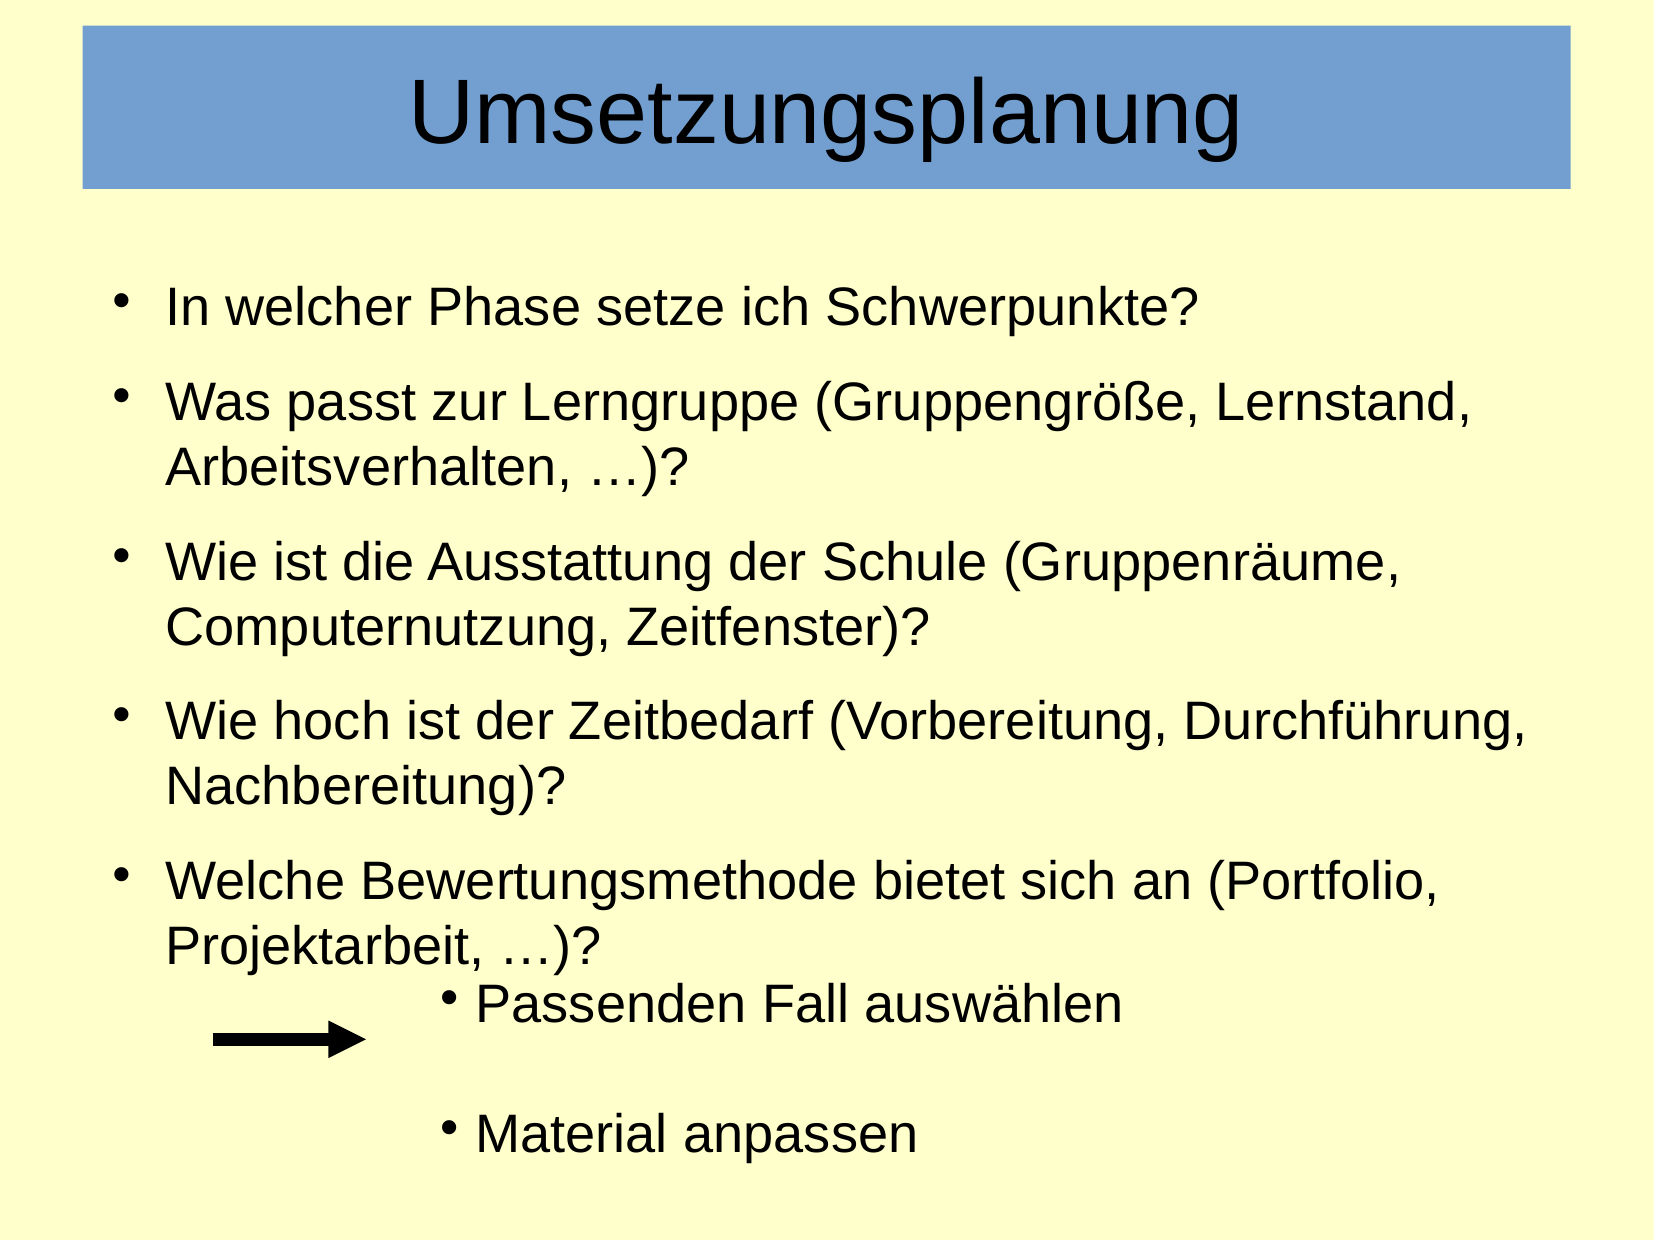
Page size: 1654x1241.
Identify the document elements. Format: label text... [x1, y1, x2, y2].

text_box Passenden Fall auswählen Material anpassen [425, 961, 1241, 1158]
text_box Umsetzungsplanung [82, 25, 1571, 189]
text_box In welcher Phase setze ich Schwerpunkte? Was passt zur Lerngruppe (Gruppengröße, Lernstand, Arbeitsverhalten, …)? Wie ist die Ausstattung der Schule (Gruppenräume, Computernutzung, Zeitfenster)? Wie hoch ist der Zeitbedarf (Vorbereitung, Durchführung, Nachbereitung)? Welche Bewertungsmethode bietet sich an (Portfolio, Projektarbeit, …)? [94, 271, 1583, 991]
text_box [212, 1033, 367, 1046]
